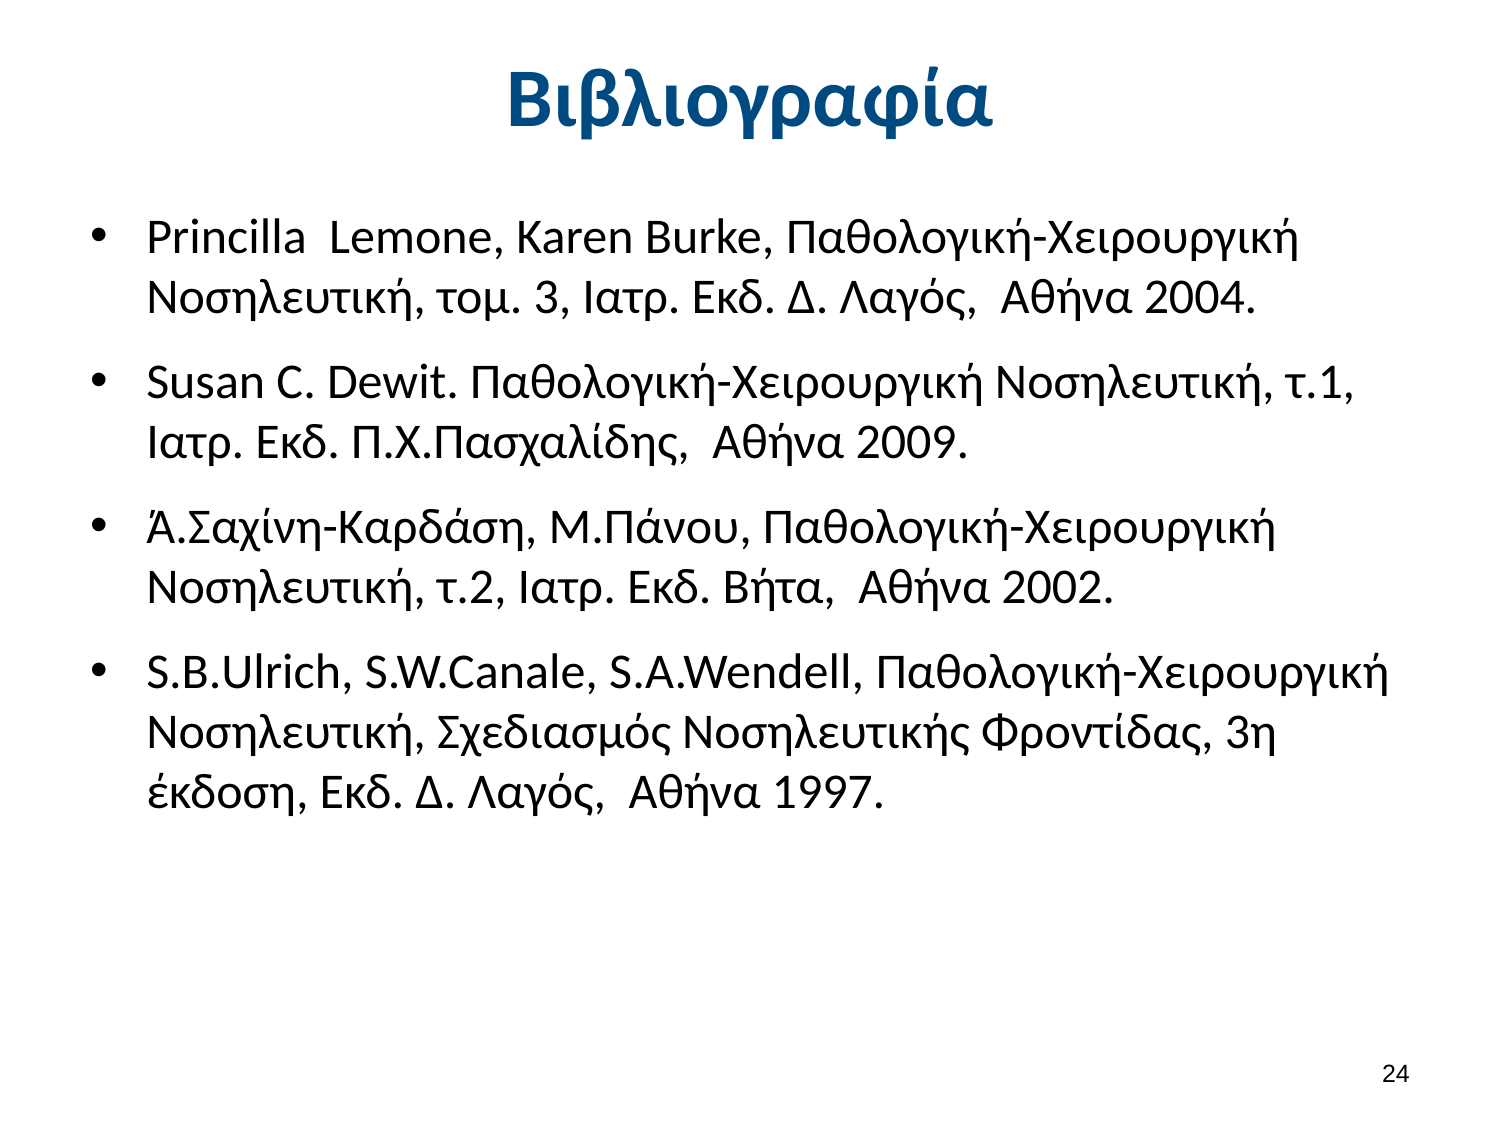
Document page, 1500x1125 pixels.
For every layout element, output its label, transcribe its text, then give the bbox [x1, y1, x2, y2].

title Βιβλιογραφία [0, 19, 1500, 169]
slide_number 23 [1074, 1042, 1425, 1103]
list Princilla Lemone, Karen Burke, Παθολογική-Χειρουργική Νοσηλευτική, τομ. 3, Ιατρ. Εκδ. Δ. Λαγός, Αθήνα 2004. Susan C. Dewit. Παθολογική-Χειρουργική Νοσηλευτική, τ.1, Ιατρ. Εκδ. Π.Χ.Πασχαλίδης, Αθήνα 2009. Ά.Σαχίνη-Καρδάση, Μ.Πάνου, Παθολογική-Χειρουργική Νοσηλευτική, τ.2, Ιατρ. Εκδ. Βήτα, Αθήνα 2002. S.B.Ulrich, S.W.Canale, S.A.Wendell, Παθολογική-Χειρουργική Νοσηλευτική, Σχεδιασμός Νοσηλευτικής Φροντίδας, 3η έκδοση, Εκδ. Δ. Λαγός, Αθήνα 1997. [75, 196, 1425, 1024]
